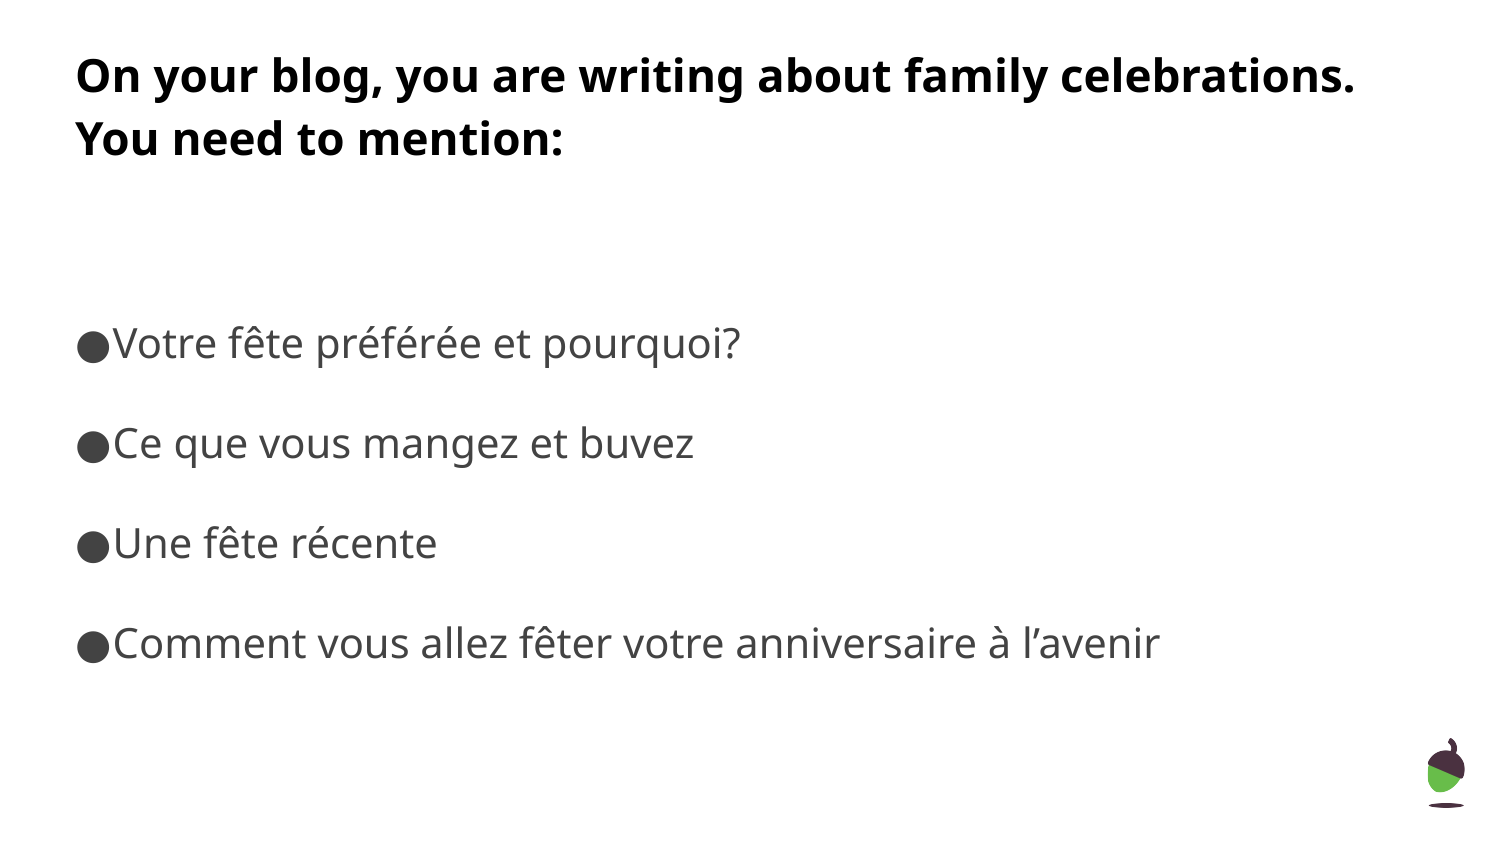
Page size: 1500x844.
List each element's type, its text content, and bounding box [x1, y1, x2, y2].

picture [1427, 738, 1465, 808]
title On your blog, you are writing about family celebrations. You need to mention: [75, 38, 1402, 173]
text_box Votre fête préférée et pourquoi? Ce que vous mangez et buvez Une fête récente Comment vous allez fêter votre anniversaire à l’avenir [75, 267, 1425, 757]
